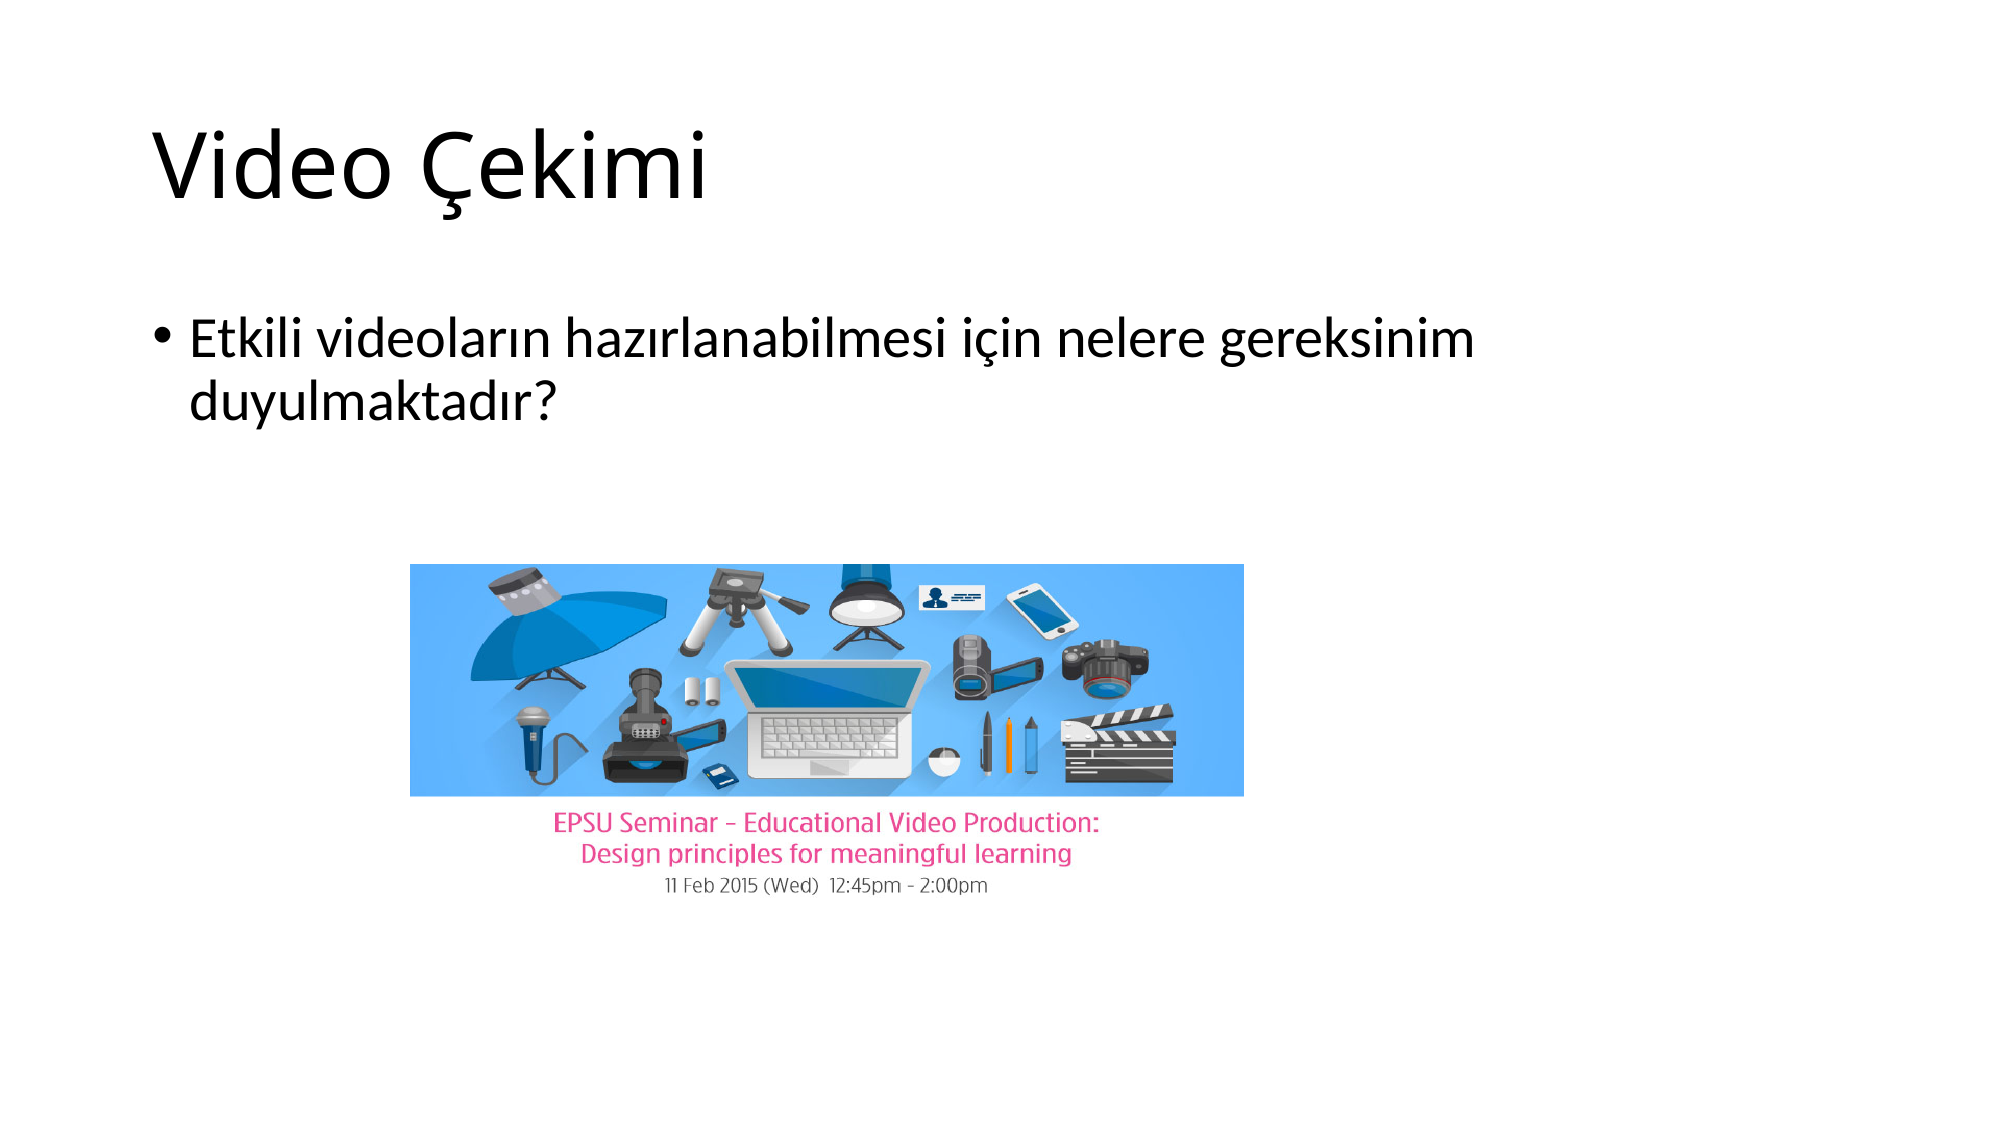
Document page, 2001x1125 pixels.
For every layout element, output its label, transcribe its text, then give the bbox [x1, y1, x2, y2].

list Etkili videoların hazırlanabilmesi için nelere gereksinim duyulmaktadır? [137, 299, 1863, 1014]
picture [410, 564, 1244, 908]
title Video Çekimi [137, 59, 1863, 278]
